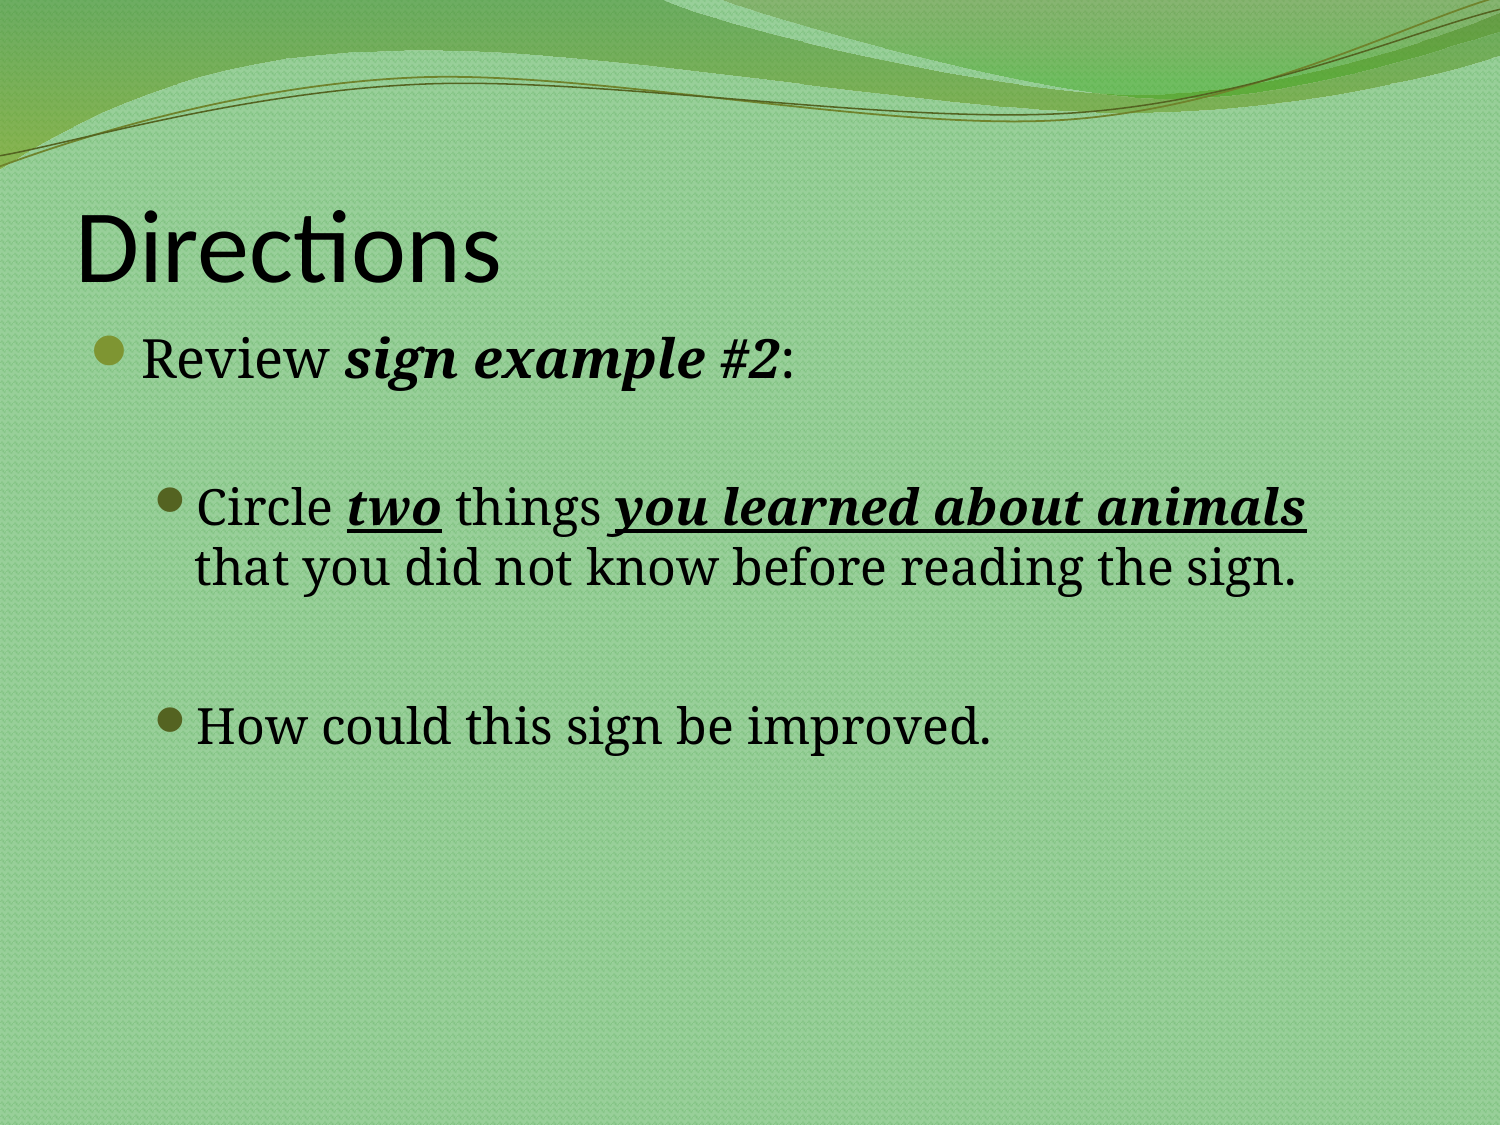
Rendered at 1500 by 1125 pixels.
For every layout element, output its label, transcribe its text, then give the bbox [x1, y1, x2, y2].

title Directions [75, 115, 1425, 303]
list Review sign example #2: Circle two things you learned about animals that you did not know before reading the sign. How could this sign be improved. [75, 317, 1425, 1038]
